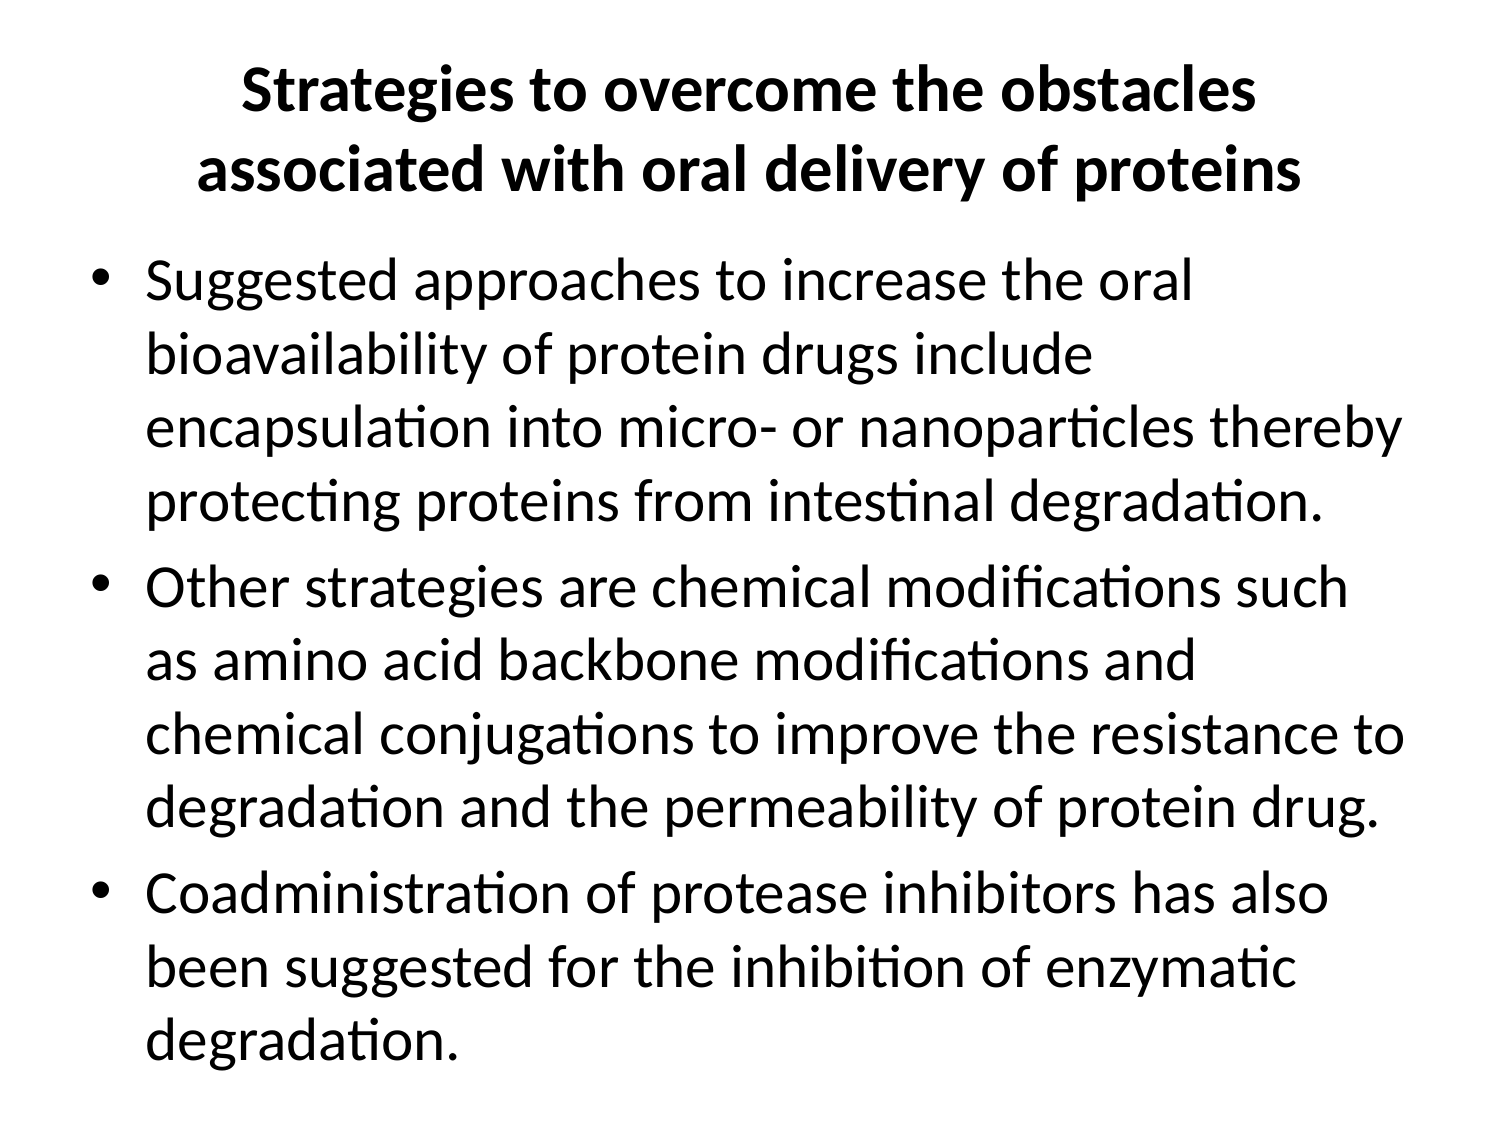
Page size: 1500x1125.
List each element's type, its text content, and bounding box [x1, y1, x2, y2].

title Strategies to overcome the obstacles associated with oral delivery of proteins [75, 30, 1425, 219]
list Suggested approaches to increase the oral bioavailability of protein drugs include encapsulation into micro- or nanoparticles thereby protecting proteins from intestinal degradation. Other strategies are chemical modifications such as amino acid backbone modifications and chemical conjugations to improve the resistance to degradation and the permeability of protein drug. Coadministration of protease inhibitors has also been suggested for the inhibition of enzymatic degradation. [75, 231, 1425, 1095]
